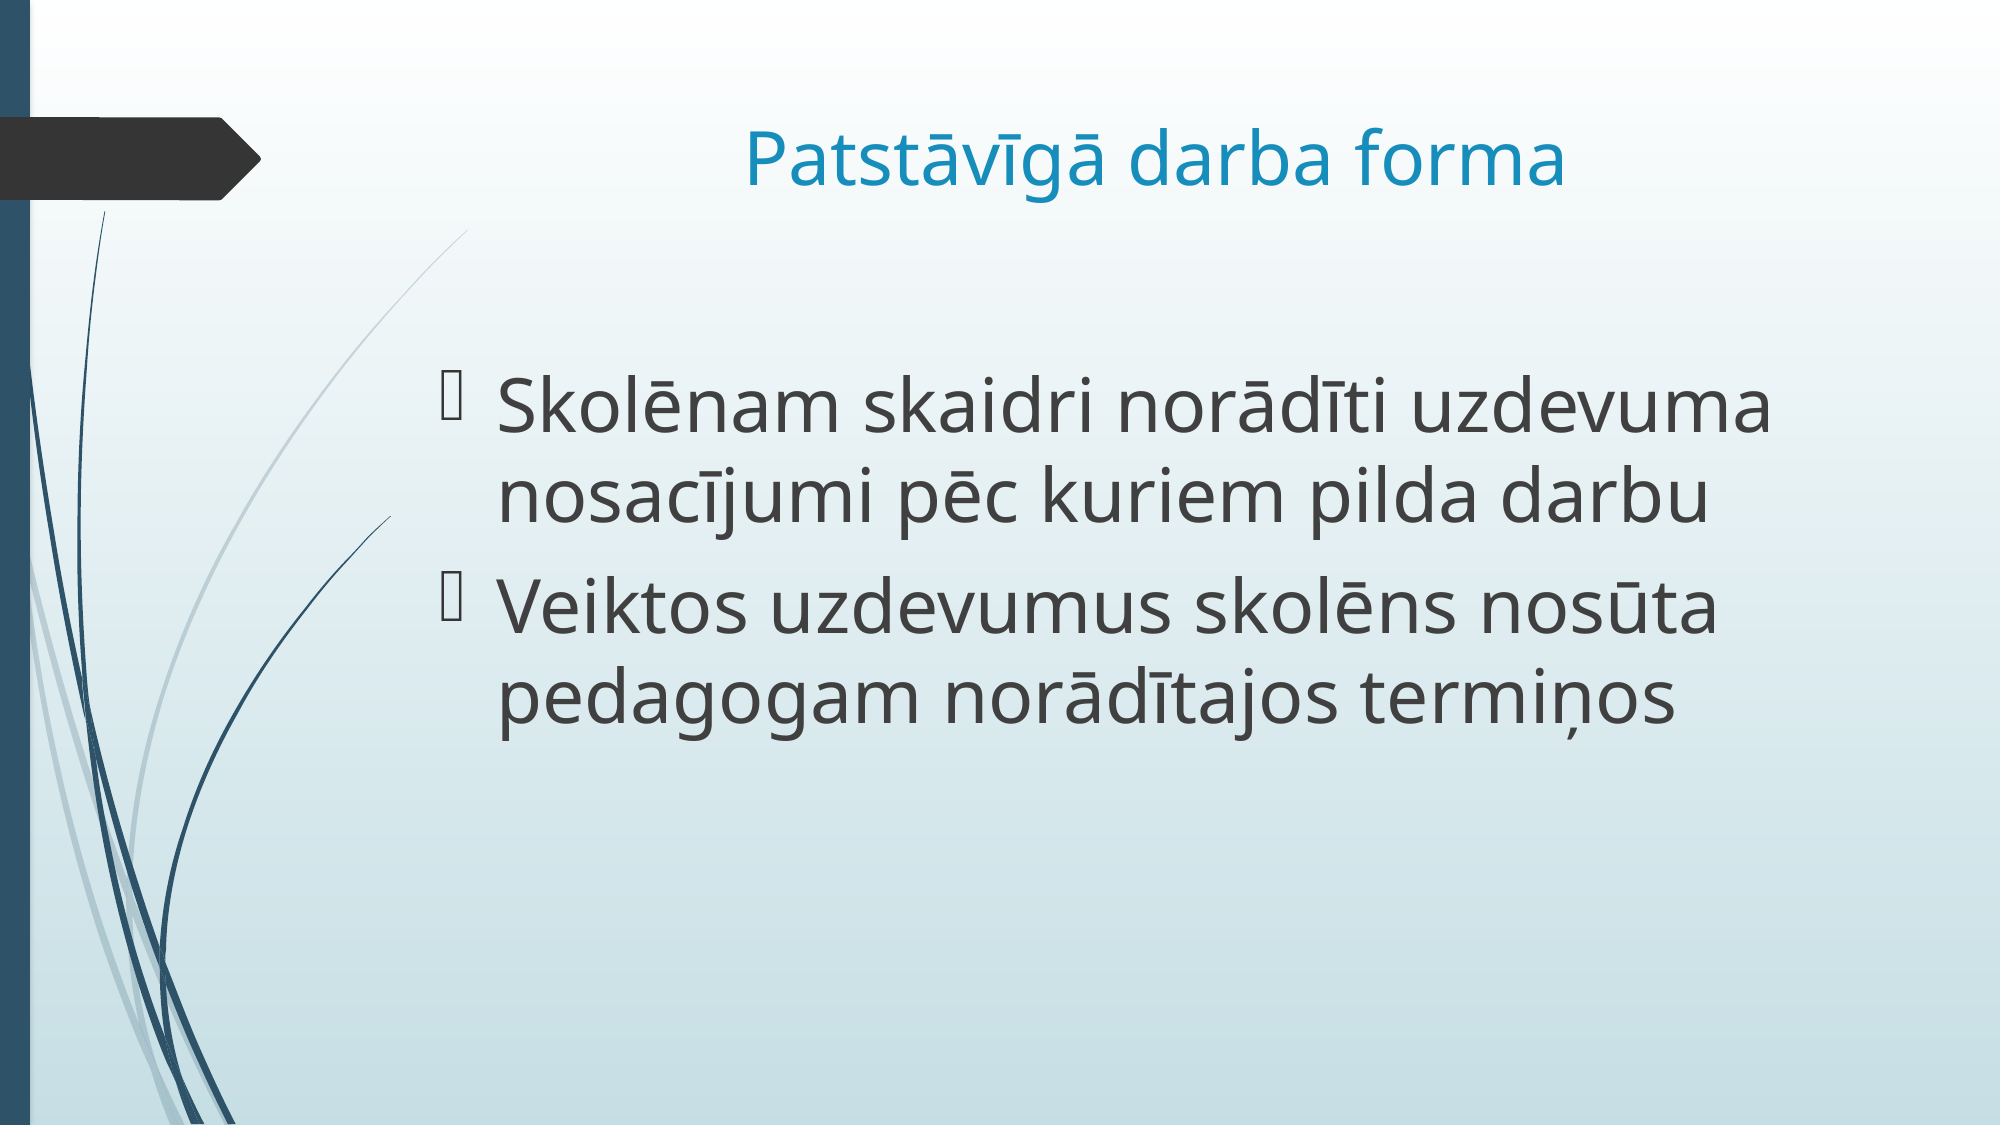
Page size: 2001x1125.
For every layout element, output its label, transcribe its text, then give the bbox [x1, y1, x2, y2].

title Patstāvīgā darba forma [425, 102, 1888, 313]
list Skolēnam skaidri norādīti uzdevuma nosacījumi pēc kuriem pilda darbu Veiktos uzdevumus skolēns nosūta pedagogam norādītajos termiņos [424, 350, 1888, 970]
